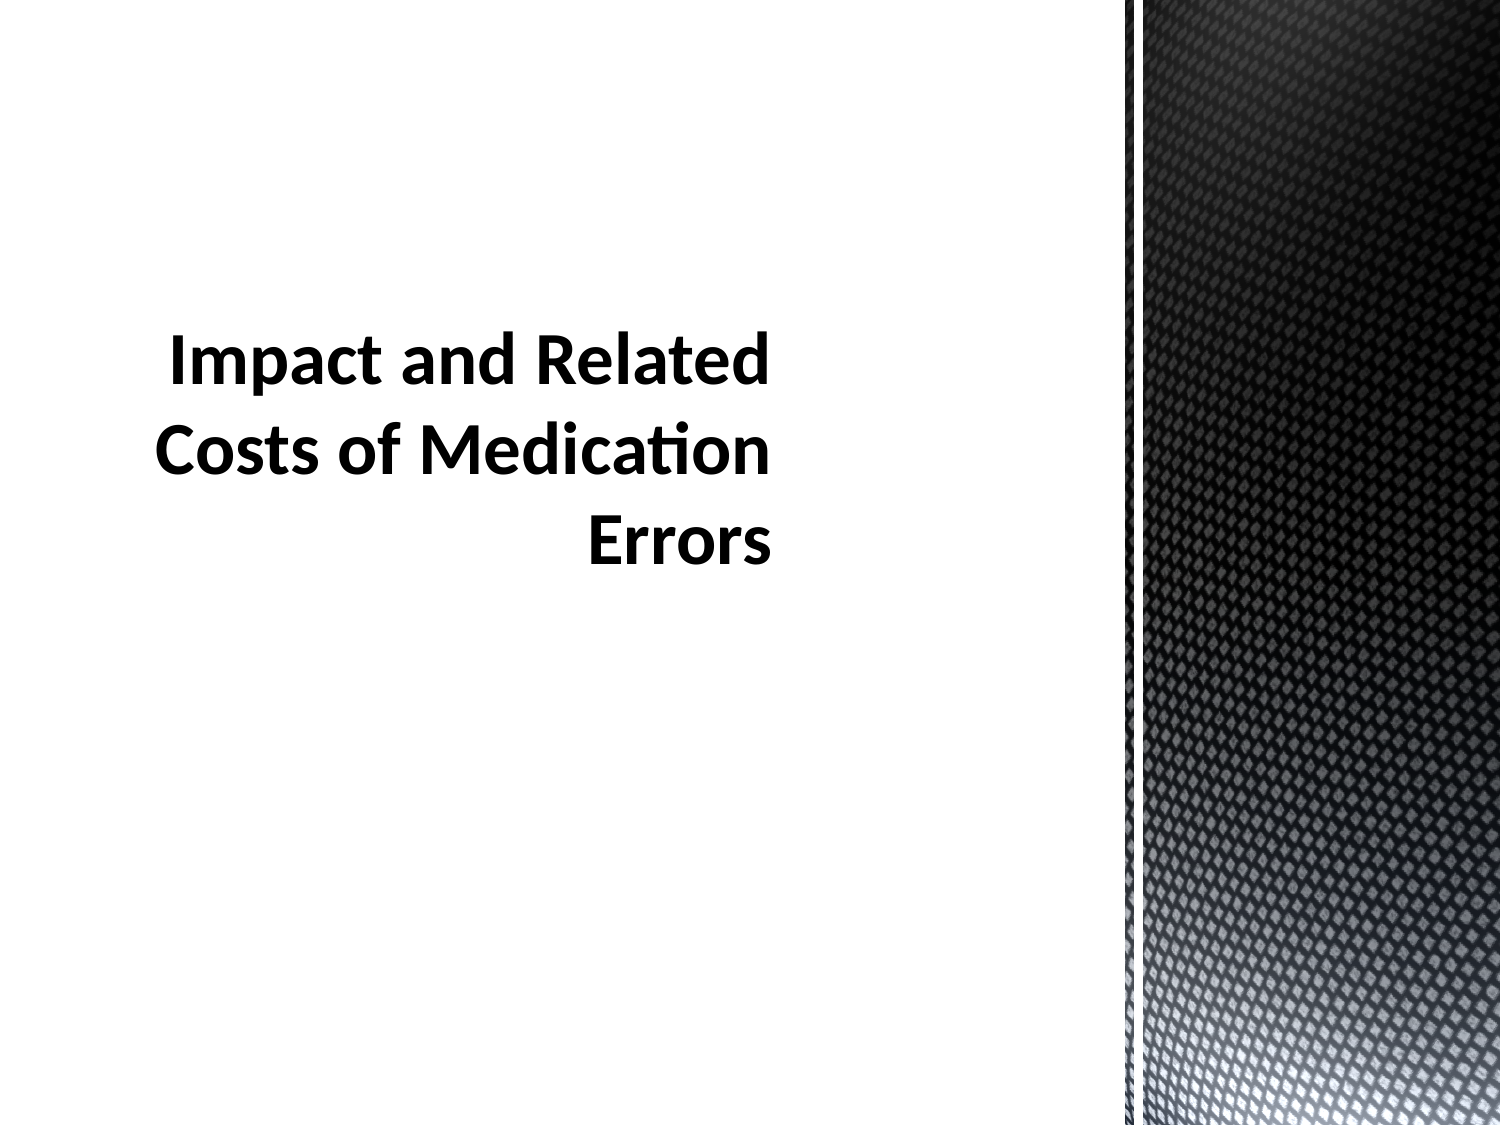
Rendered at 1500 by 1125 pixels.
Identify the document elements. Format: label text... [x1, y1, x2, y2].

title Impact and Related Costs of Medication Errors [75, 299, 788, 588]
picture [1125, 0, 1500, 1125]
